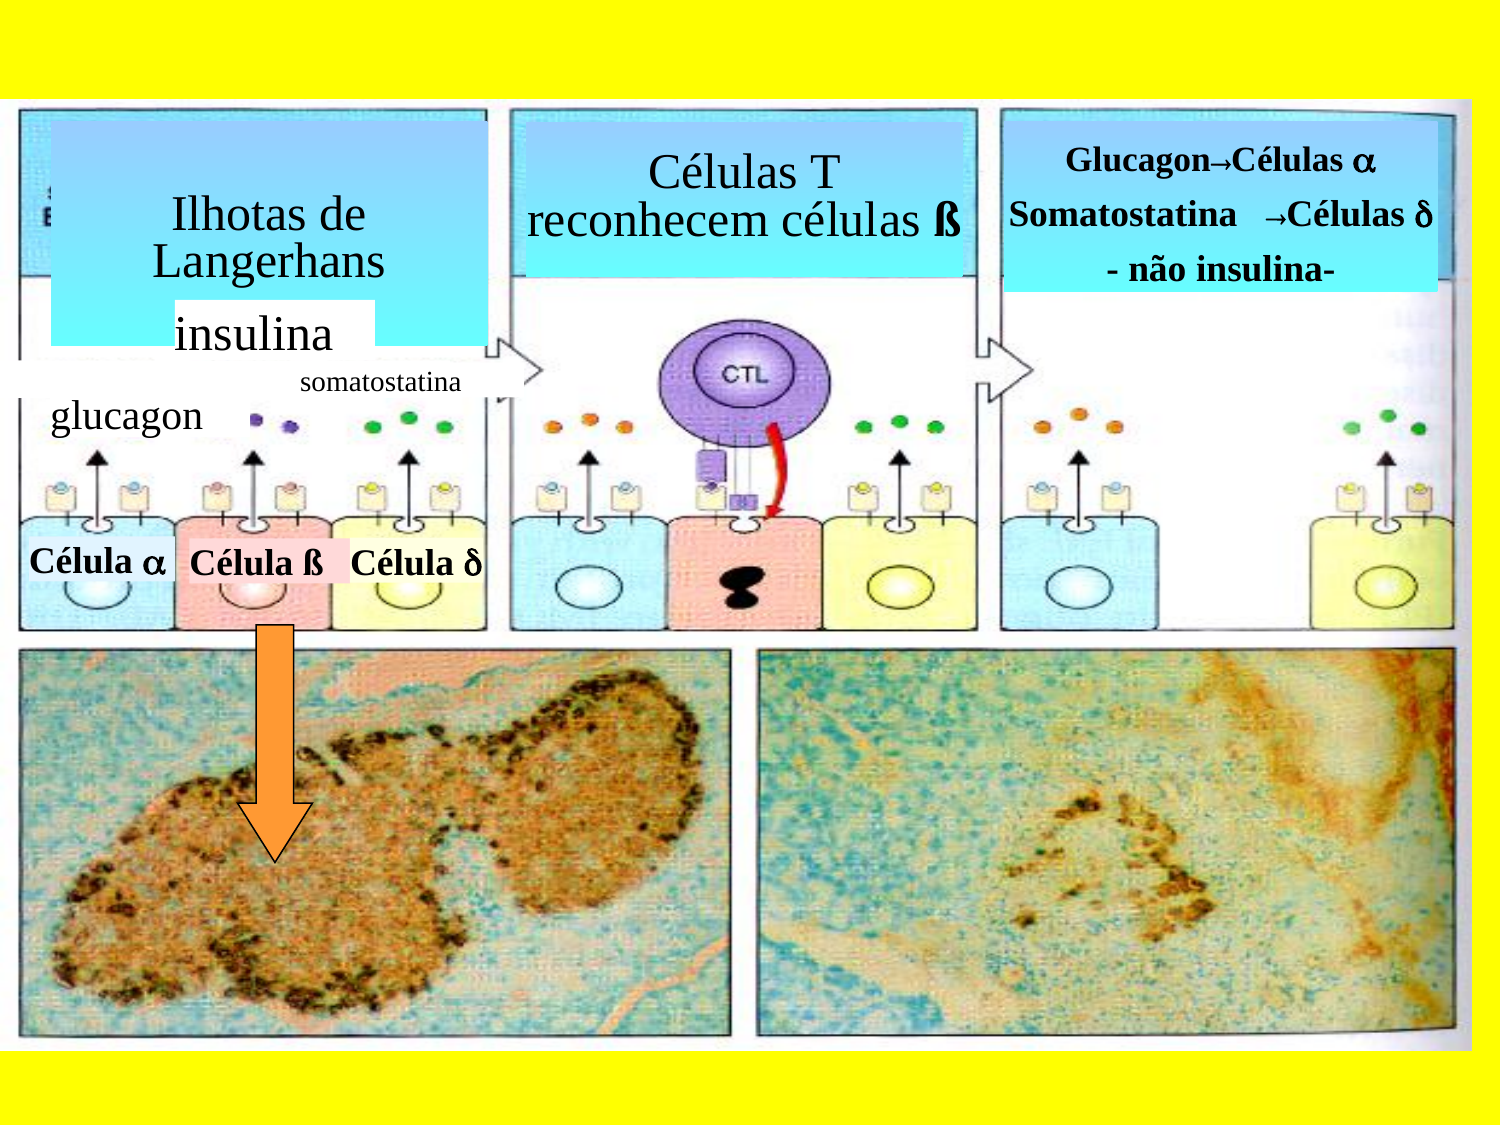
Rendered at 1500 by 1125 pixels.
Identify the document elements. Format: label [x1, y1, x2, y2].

picture [0, 99, 1472, 1052]
